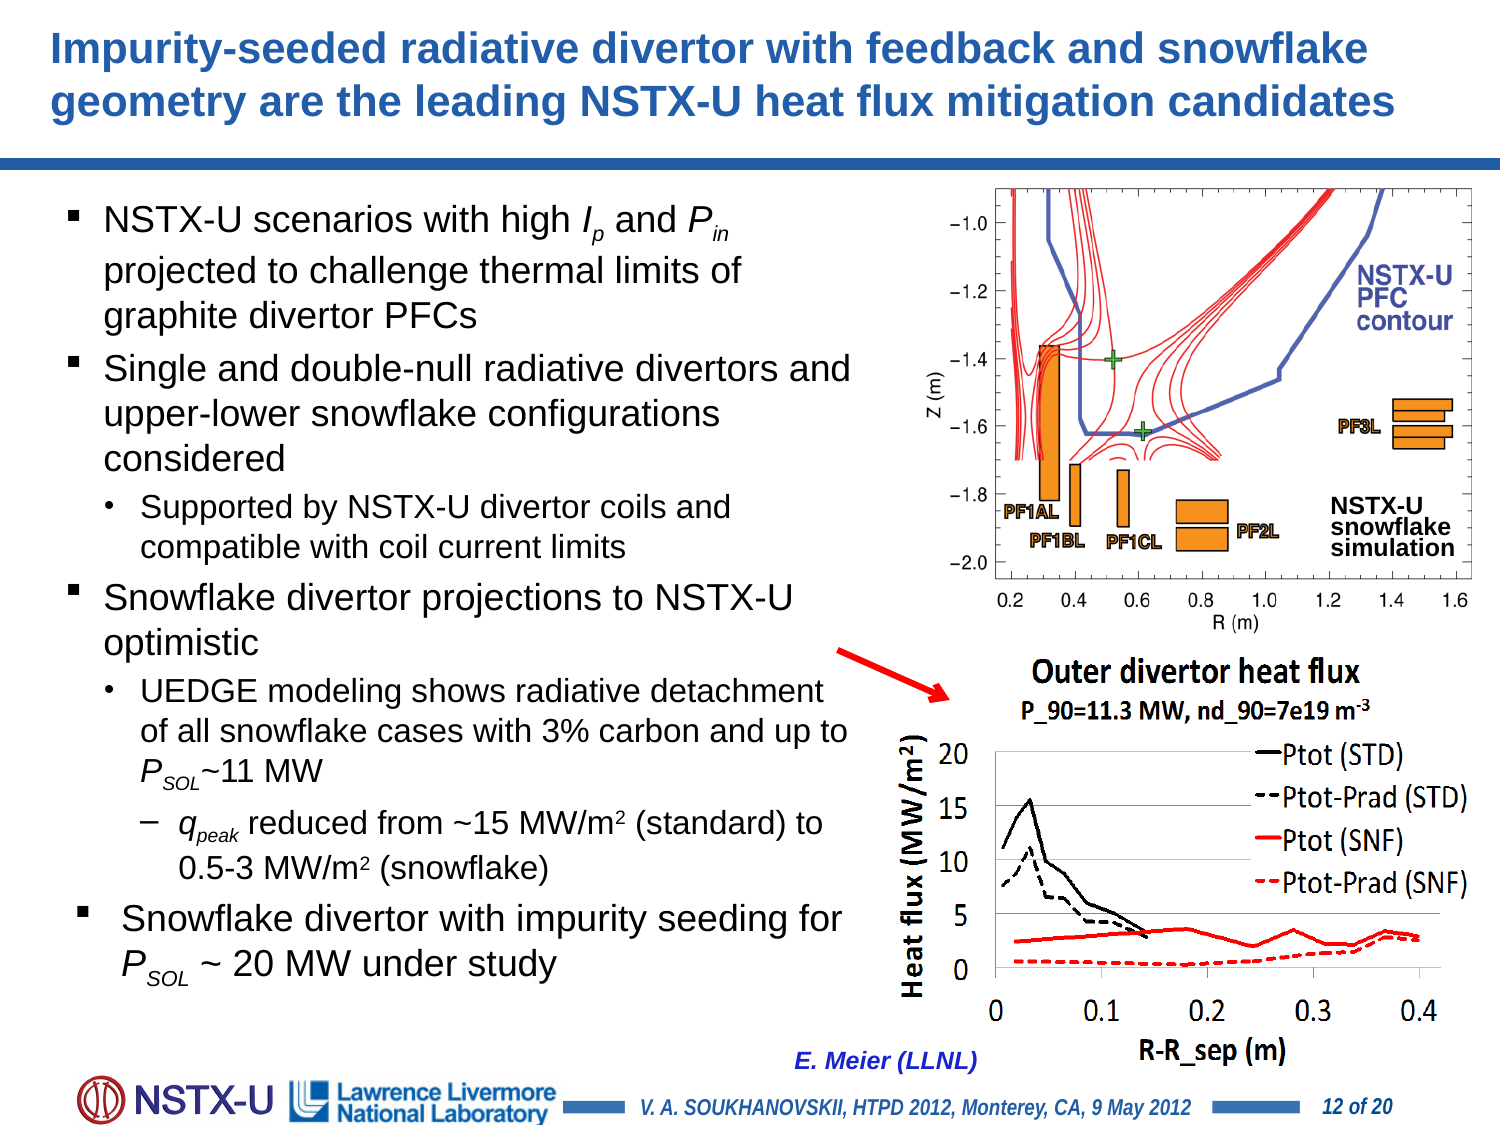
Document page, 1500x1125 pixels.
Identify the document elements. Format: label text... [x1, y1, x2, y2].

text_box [924, 188, 1500, 635]
picture [75, 1074, 274, 1125]
picture [287, 1079, 563, 1125]
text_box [837, 649, 951, 701]
picture [874, 635, 1500, 1072]
list NSTX-U scenarios with high Ip and Pin projected to challenge thermal limits of graphite divertor PFCs Single and double-null radiative divertors and upper-lower snowflake configurations considered Supported by NSTX-U divertor coils and compatible with coil current limits Snowflake divertor projections to NSTX-U optimistic UEDGE modeling shows radiative detachment of all snowflake cases with 3% carbon and up to PSOL~11 MW qpeak reduced from ~15 MW/m2 (standard) to 0.5-3 MW/m2 (snowflake) Snowflake divertor with impurity seeding for PSOL ~ 20 MW under study [50, 187, 875, 1050]
title Impurity-seeded radiative divertor with feedback and snowflake geometry are the leading NSTX-U heat flux mitigation candidates [50, 0, 1450, 133]
text_box E. Meier (LLNL) [779, 1037, 993, 1083]
